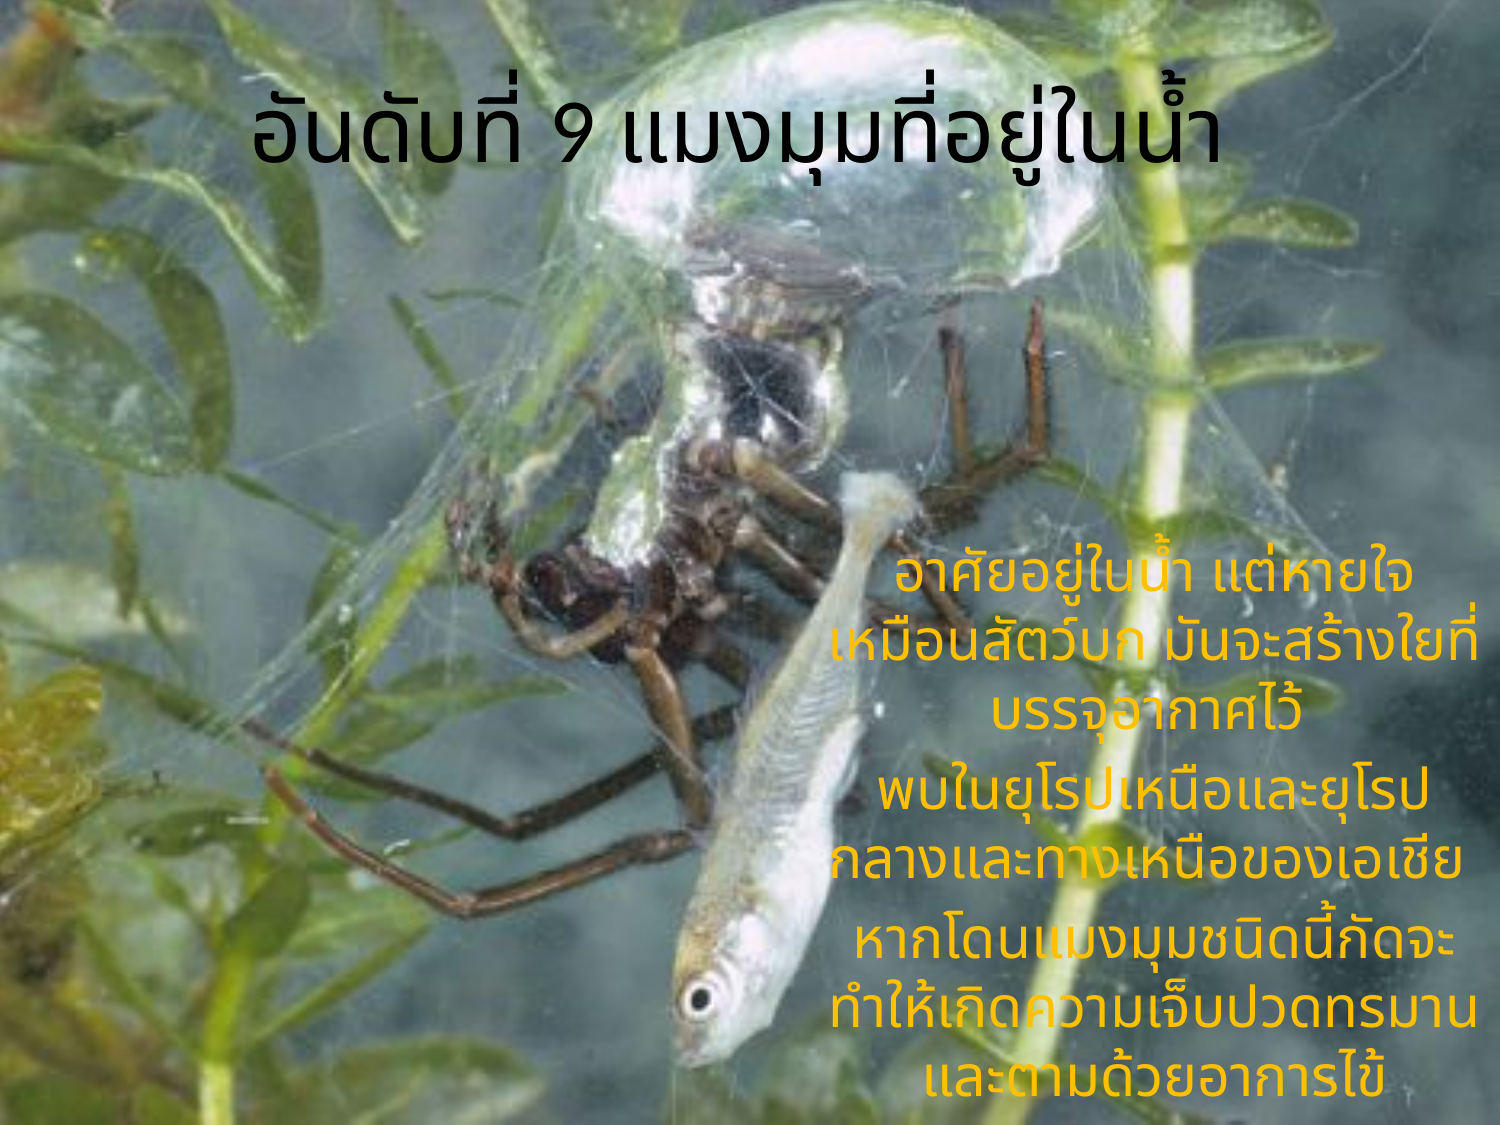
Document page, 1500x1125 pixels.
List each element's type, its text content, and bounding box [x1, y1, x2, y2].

subtitle อาศัยอยู่ในน้ำ แต่หายใจเหมือนสัตว์บก มันจะสร้างใยที่บรรจุอากาศไว้ พบในยุโรปเหนือและยุโรปกลางและทางเหนือของเอเชีย หากโดนแมงมุมชนิดนี้กัดจะทำให้เกิดความเจ็บปวดทรมานและตามด้วยอาการไข้ [809, 527, 1500, 1124]
picture [0, 0, 1500, 1125]
title อันดับที่ 9 แมงมุมที่อยู่ในน้ำ [100, 5, 1376, 247]
